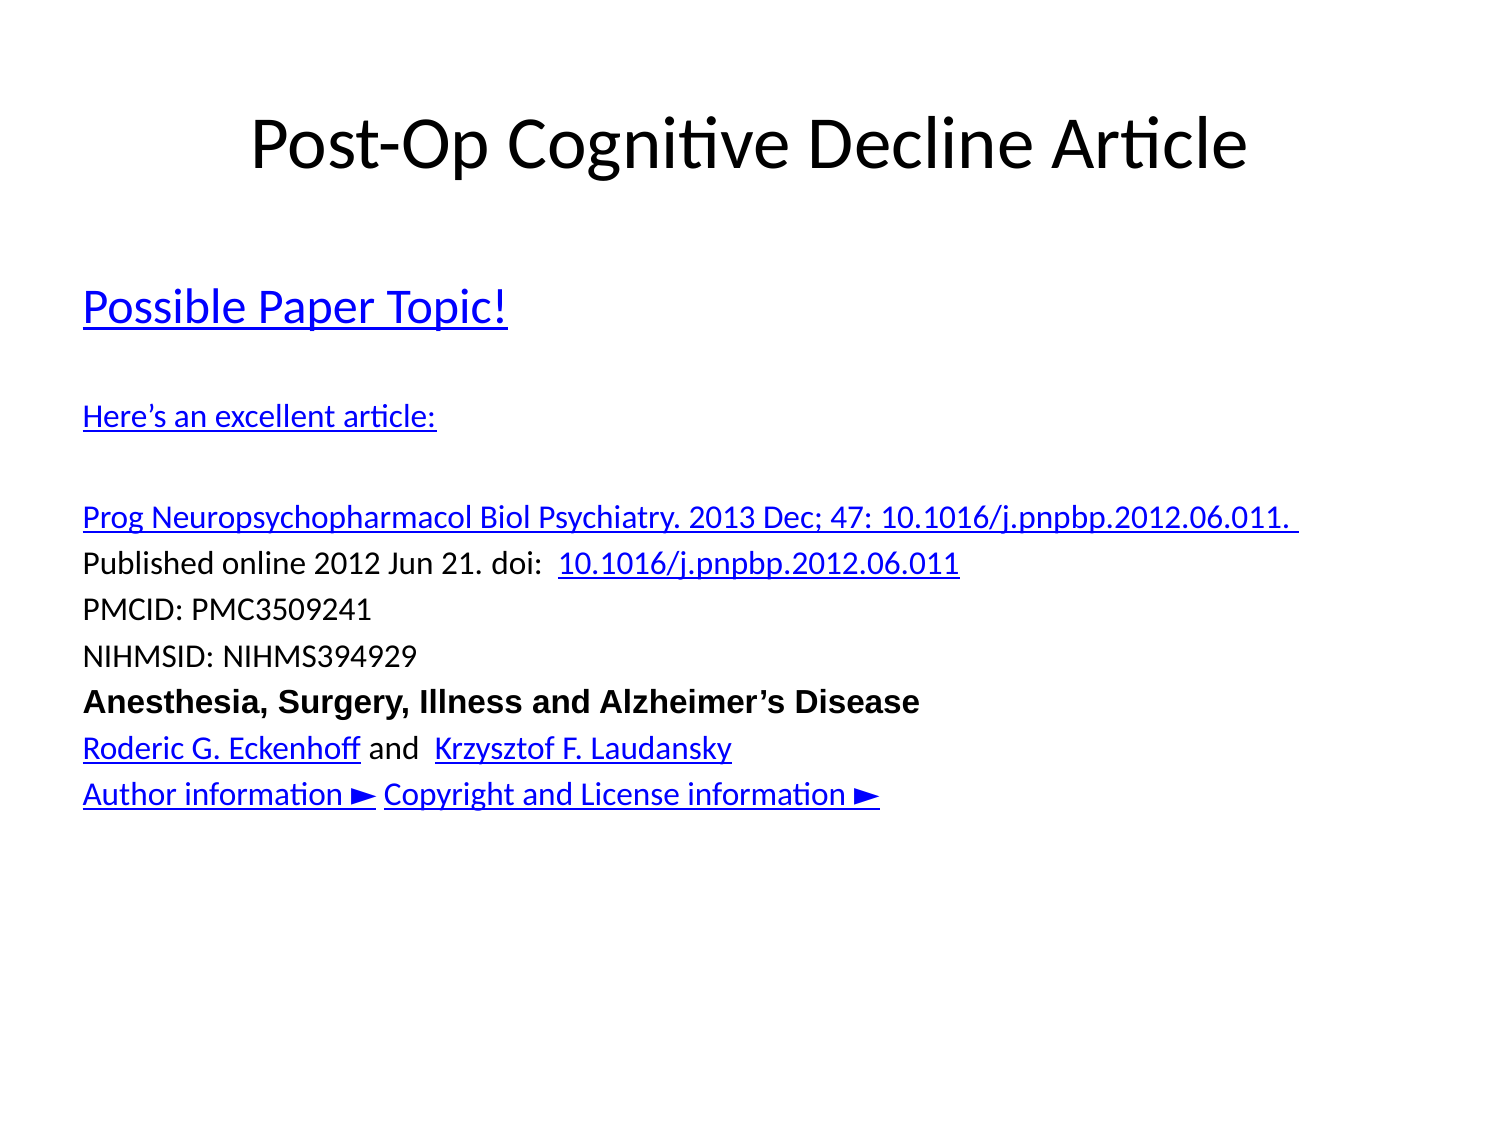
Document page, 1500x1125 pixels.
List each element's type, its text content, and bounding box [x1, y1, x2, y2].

list Possible Paper Topic! Here’s an excellent article: Prog Neuropsychopharmacol Biol Psychiatry. 2013 Dec; 47: 10.1016/j.pnpbp.2012.06.011. Published online 2012 Jun 21. doi: 10.1016/j.pnpbp.2012.06.011 PMCID: PMC3509241 NIHMSID: NIHMS394929 Anesthesia, Surgery, Illness and Alzheimer’s Disease Roderic G. Eckenhoff and Krzysztof F. Laudansky Author information ► Copyright and License information ► [74, 265, 1426, 1010]
title Post-Op Cognitive Decline Article [74, 44, 1426, 234]
